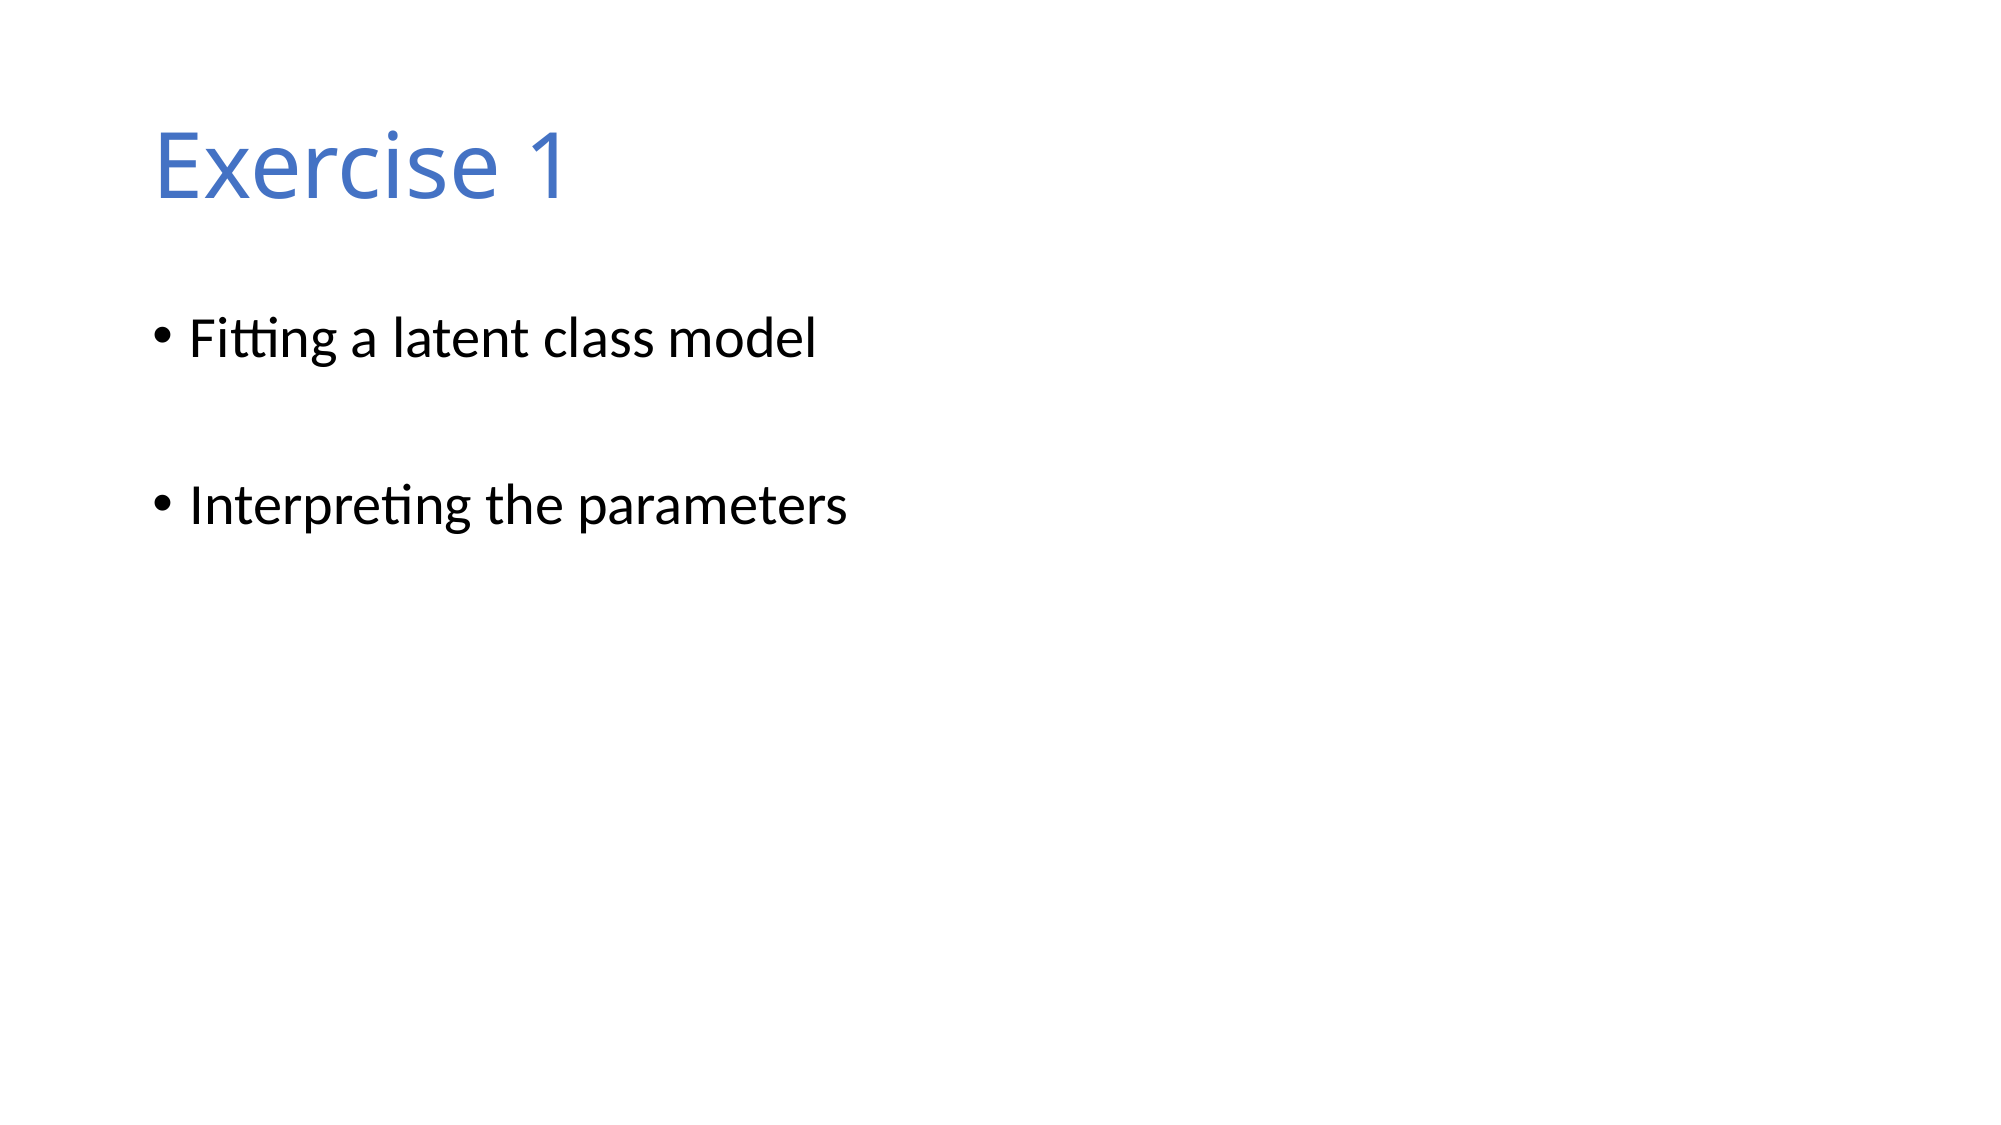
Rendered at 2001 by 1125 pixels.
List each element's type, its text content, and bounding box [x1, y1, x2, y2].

title Exercise 1 [137, 59, 1863, 278]
list Fitting a latent class model Interpreting the parameters [137, 299, 1863, 1014]
